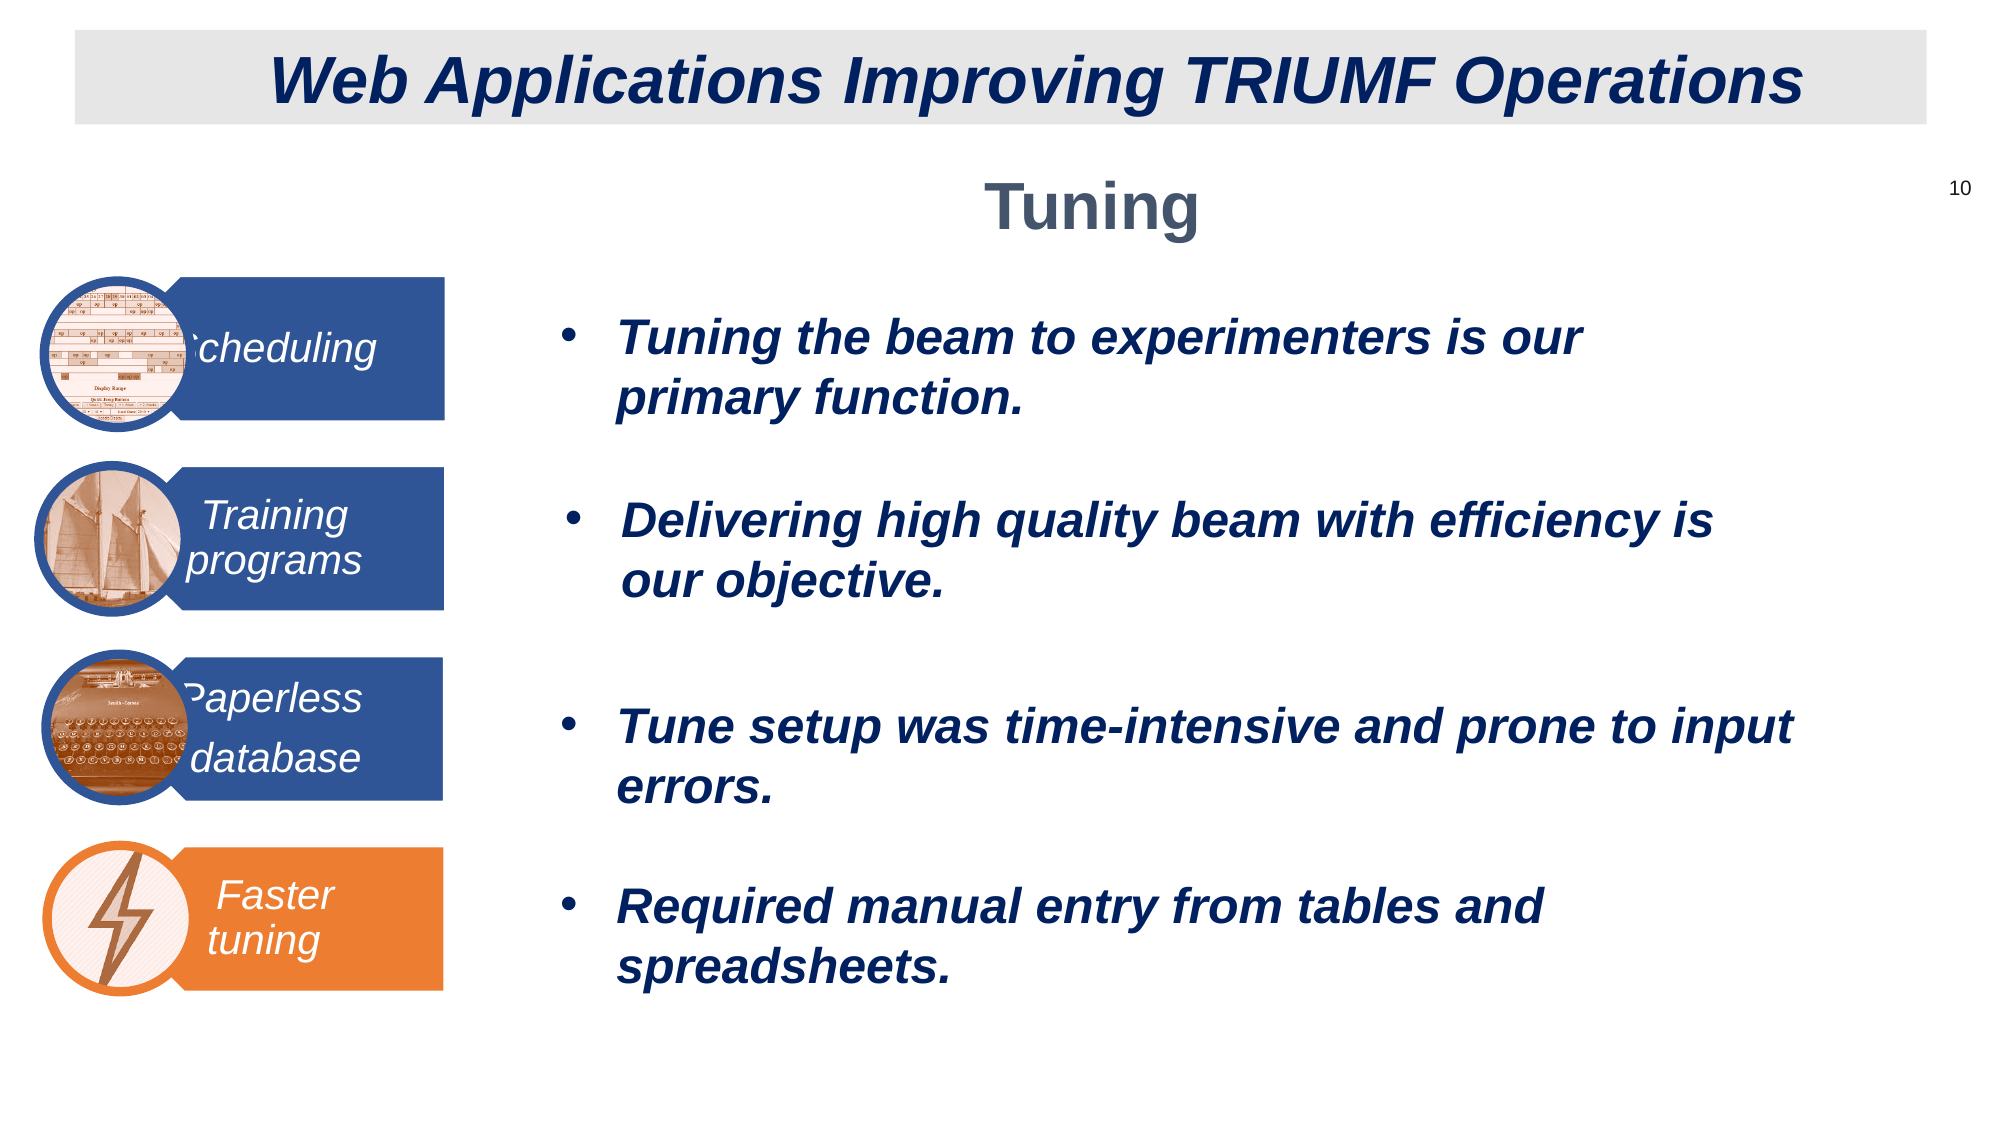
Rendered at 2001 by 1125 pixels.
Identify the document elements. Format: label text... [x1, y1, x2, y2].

text_box Delivering high quality beam with efficiency is our objective. [550, 479, 1768, 615]
text_box Web Applications Improving TRIUMF Operations [74, 29, 1927, 125]
title Tuning [550, 164, 1637, 280]
text_box Tuning the beam to experimenters is our primary function. [545, 297, 1788, 432]
text_box Tune setup was time-intensive and prone to input errors. Required manual entry from tables and spreadsheets. [545, 685, 1856, 1061]
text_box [33, 163, 471, 1105]
